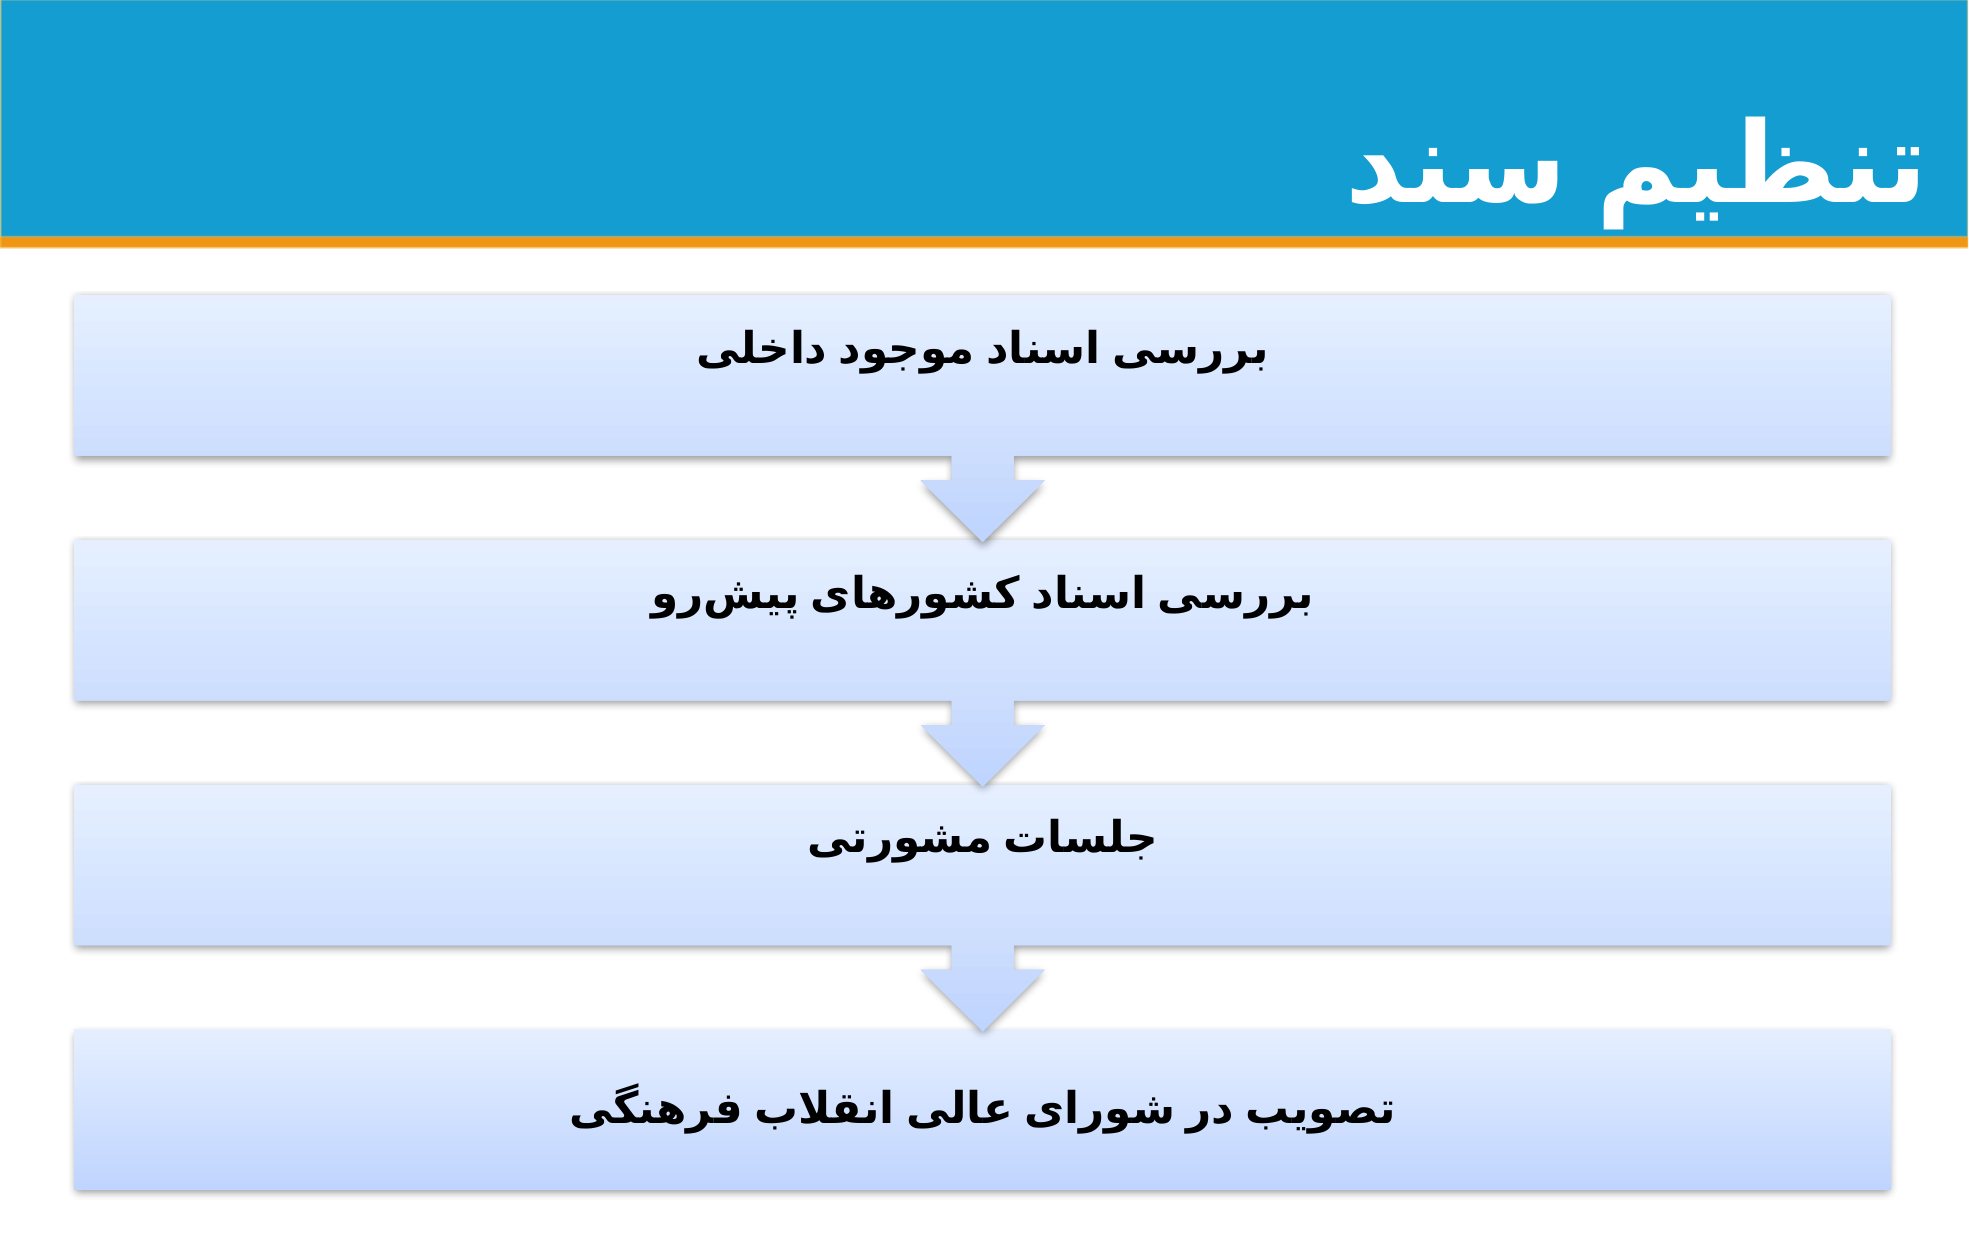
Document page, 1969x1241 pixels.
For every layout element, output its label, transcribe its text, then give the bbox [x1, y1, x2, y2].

text_box تنظیم سند [59, 106, 1935, 231]
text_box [73, 294, 1892, 1191]
picture [0, 0, 1969, 1241]
